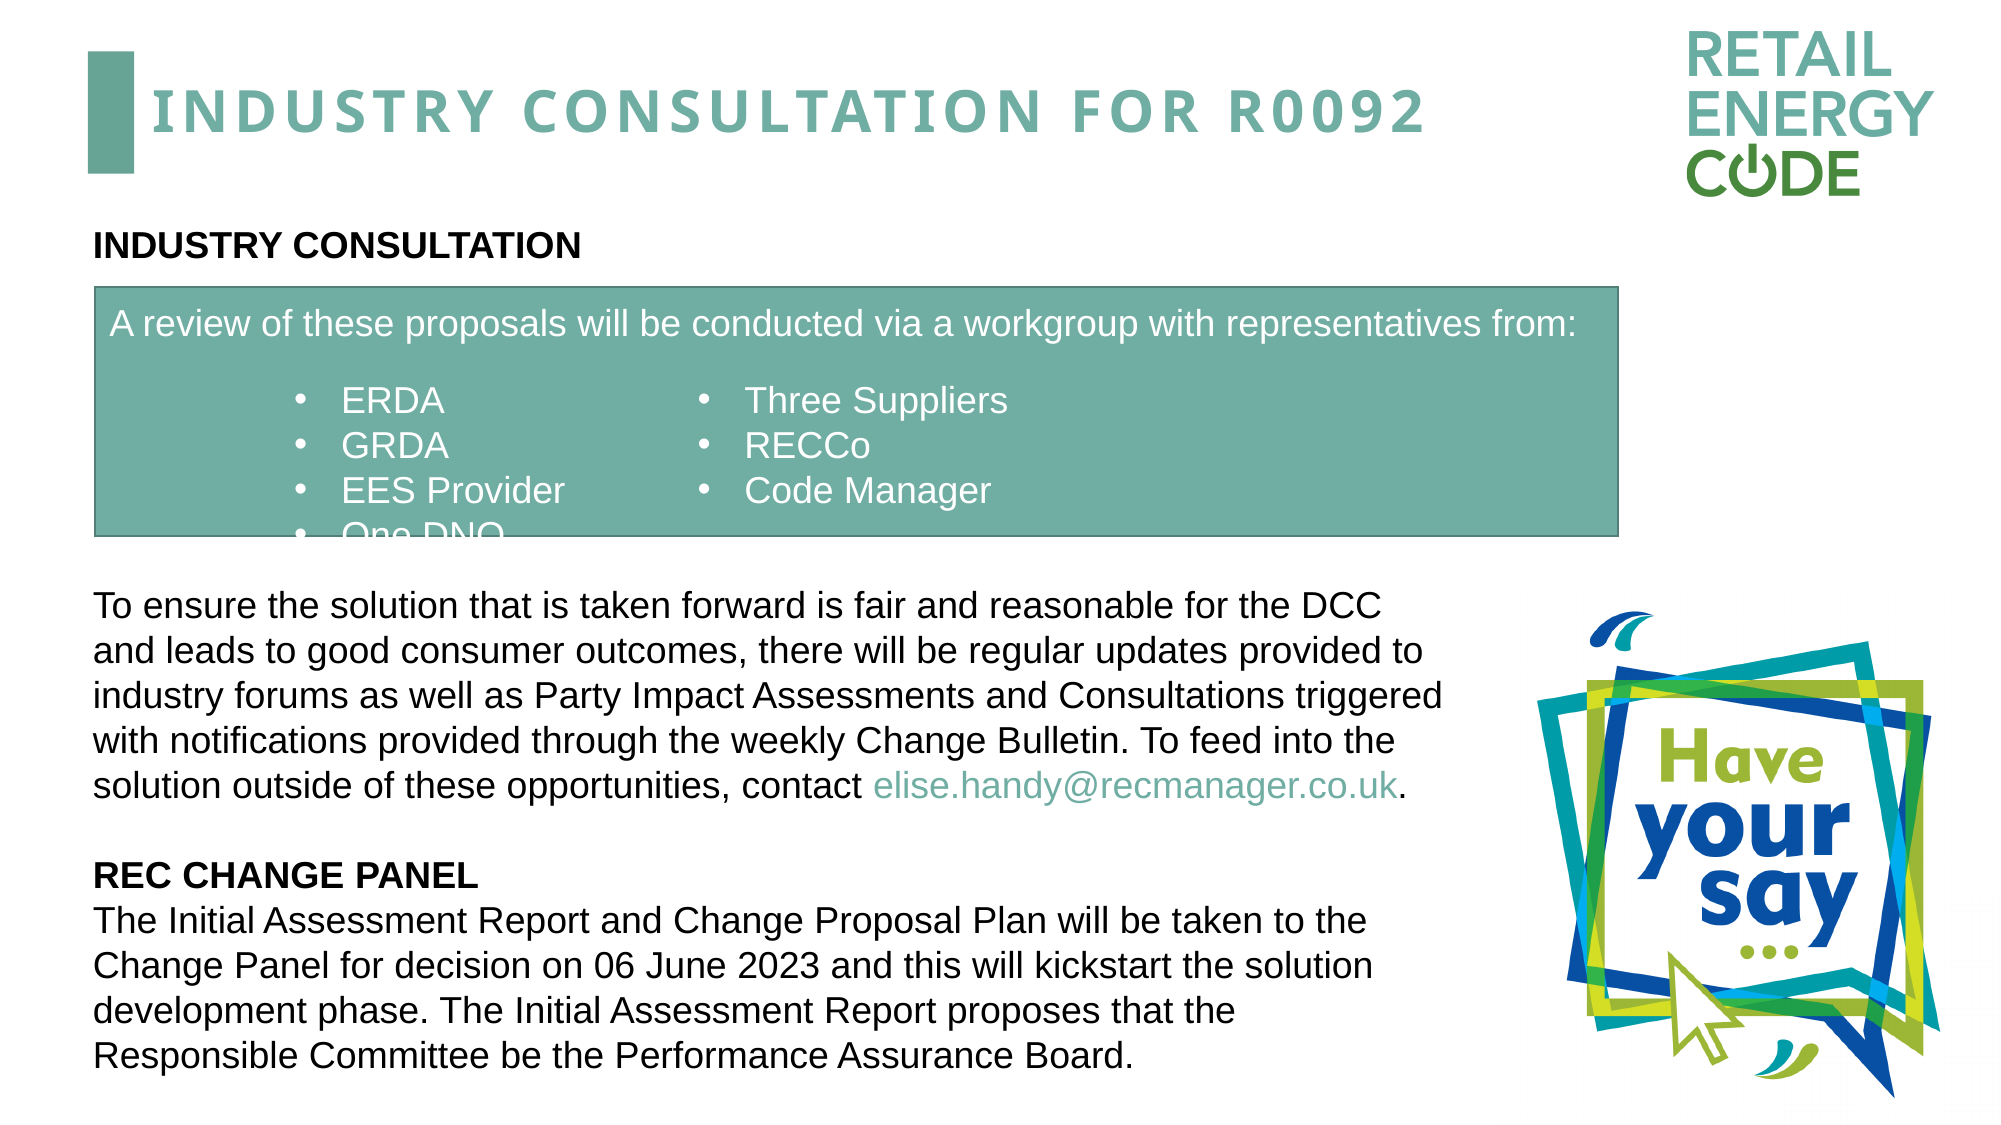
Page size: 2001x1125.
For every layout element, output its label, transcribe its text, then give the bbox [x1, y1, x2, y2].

text_box ERDA GRDA EES Provider One DNO Three Suppliers RECCo Code Manager [279, 368, 1519, 565]
text_box A review of these proposals will be conducted via a workgroup with representatives from: [94, 286, 1619, 537]
text_box INDUSTRY CONSULTATION To ensure the solution that is taken forward is fair and reasonable for the DCC and leads to good consumer outcomes, there will be regular updates provided to industry forums as well as Party Impact Assessments and Consultations triggered with notifications provided through the weekly Change Bulletin. To feed into the solution outside of these opportunities, contact elise.handy@recmanager.co.uk. REC CHANGE PANEL The Initial Assessment Report and Change Proposal Plan will be taken to the Change Panel for decision on 06 June 2023 and this will kickstart the solution development phase. The Initial Assessment Report proposes that the Responsible Committee be the Performance Assurance Board. [77, 213, 1462, 1084]
picture [1493, 589, 2000, 1125]
title Industry Consultation for R0092 [137, 59, 1661, 169]
picture [1685, 27, 1936, 201]
